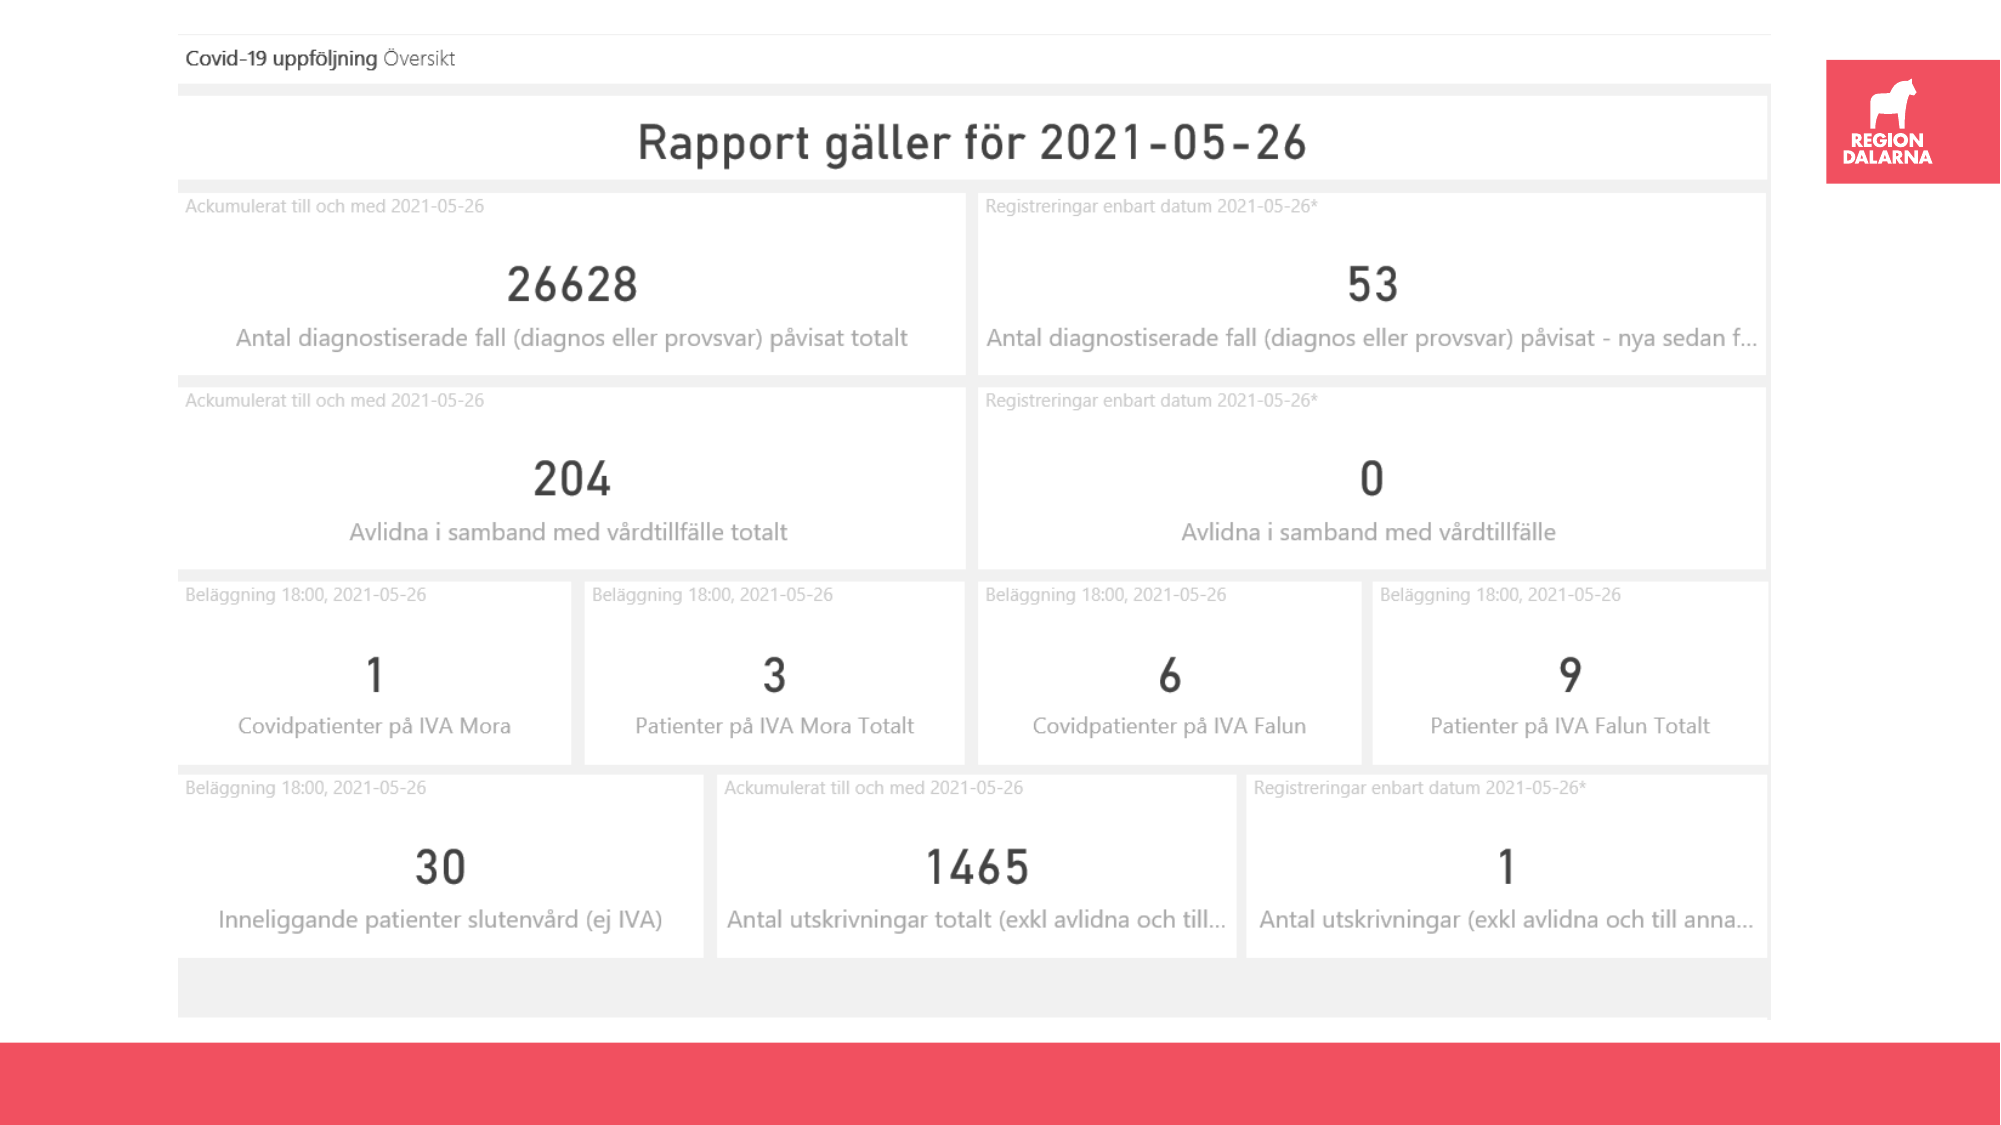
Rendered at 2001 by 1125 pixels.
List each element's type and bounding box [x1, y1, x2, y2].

picture [178, 34, 1771, 1020]
